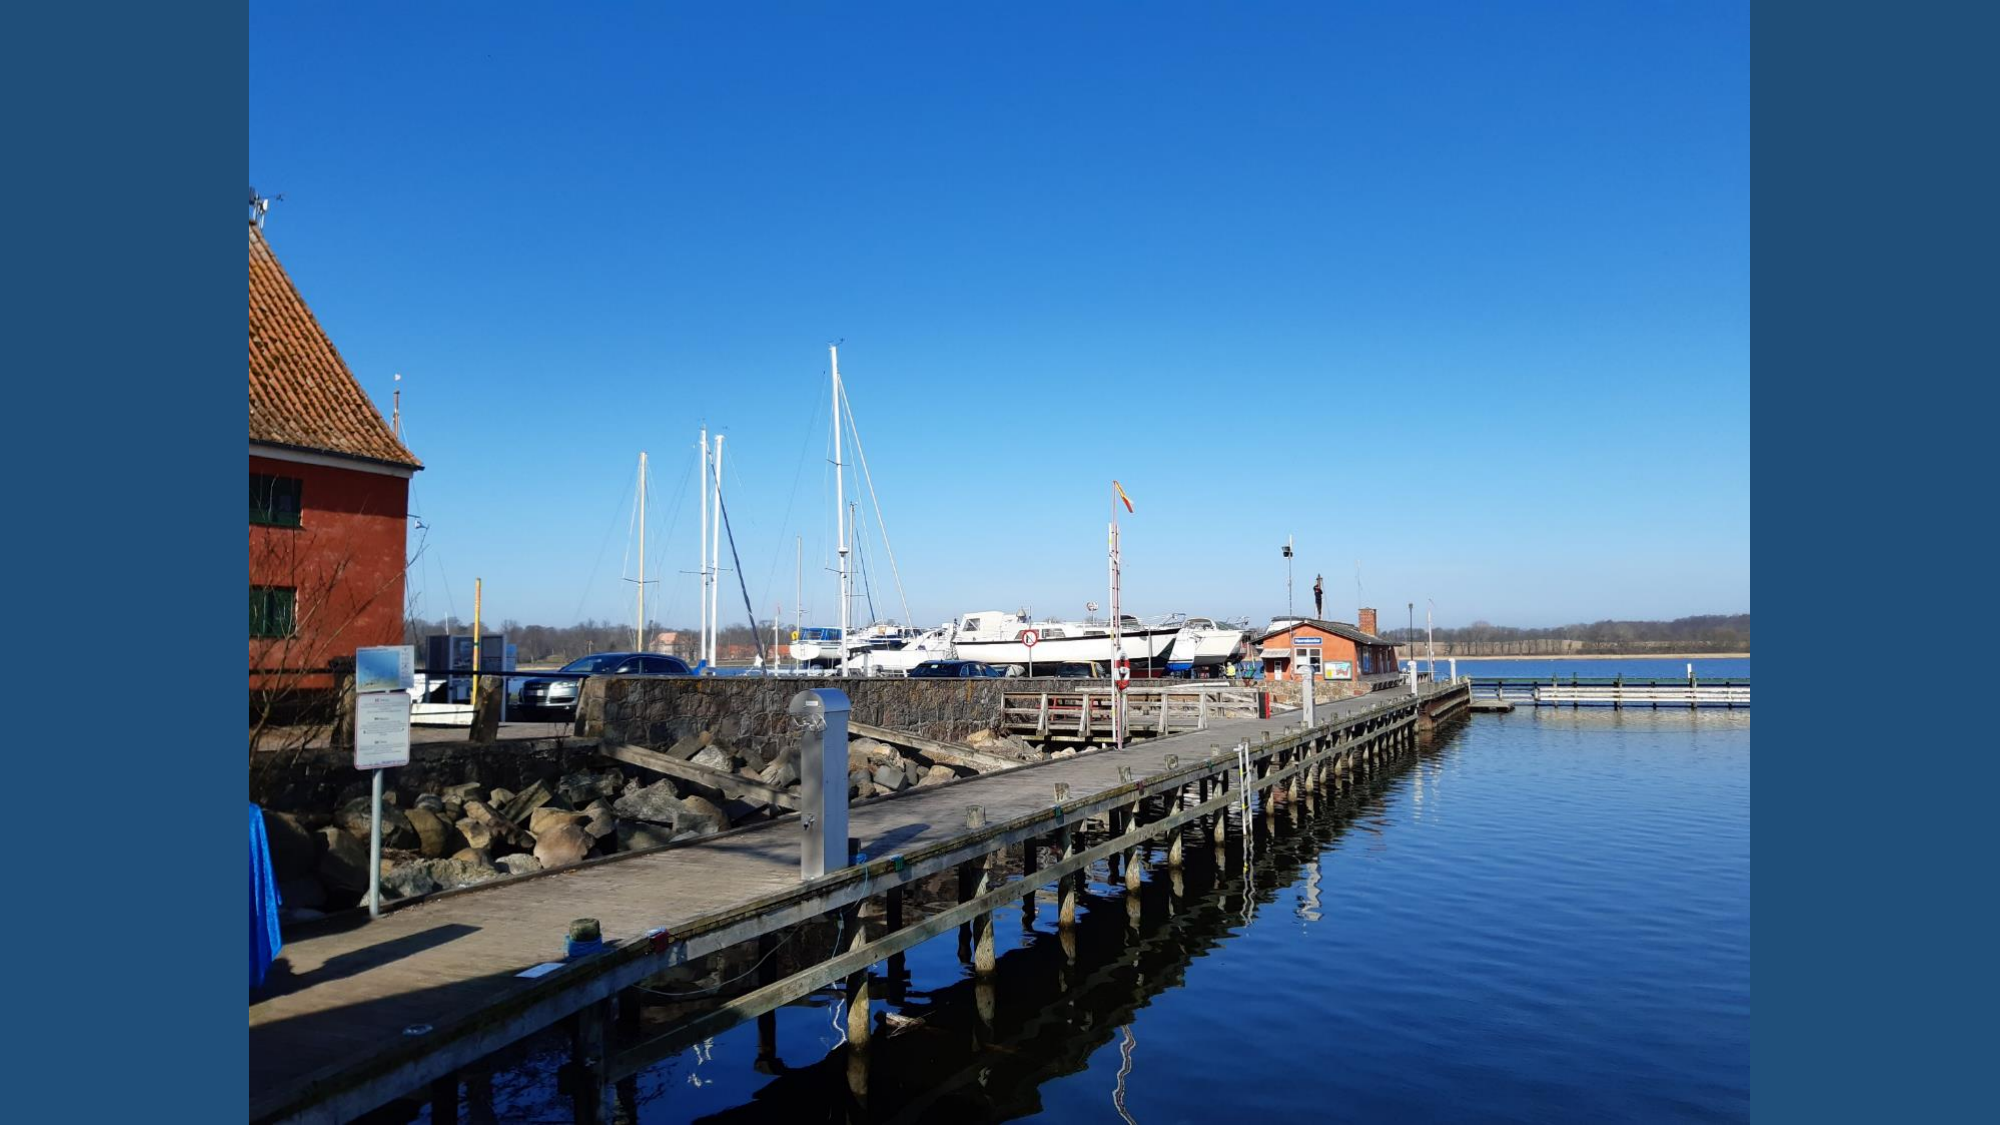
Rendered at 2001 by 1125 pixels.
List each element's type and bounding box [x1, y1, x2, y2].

picture [249, 0, 1750, 1125]
